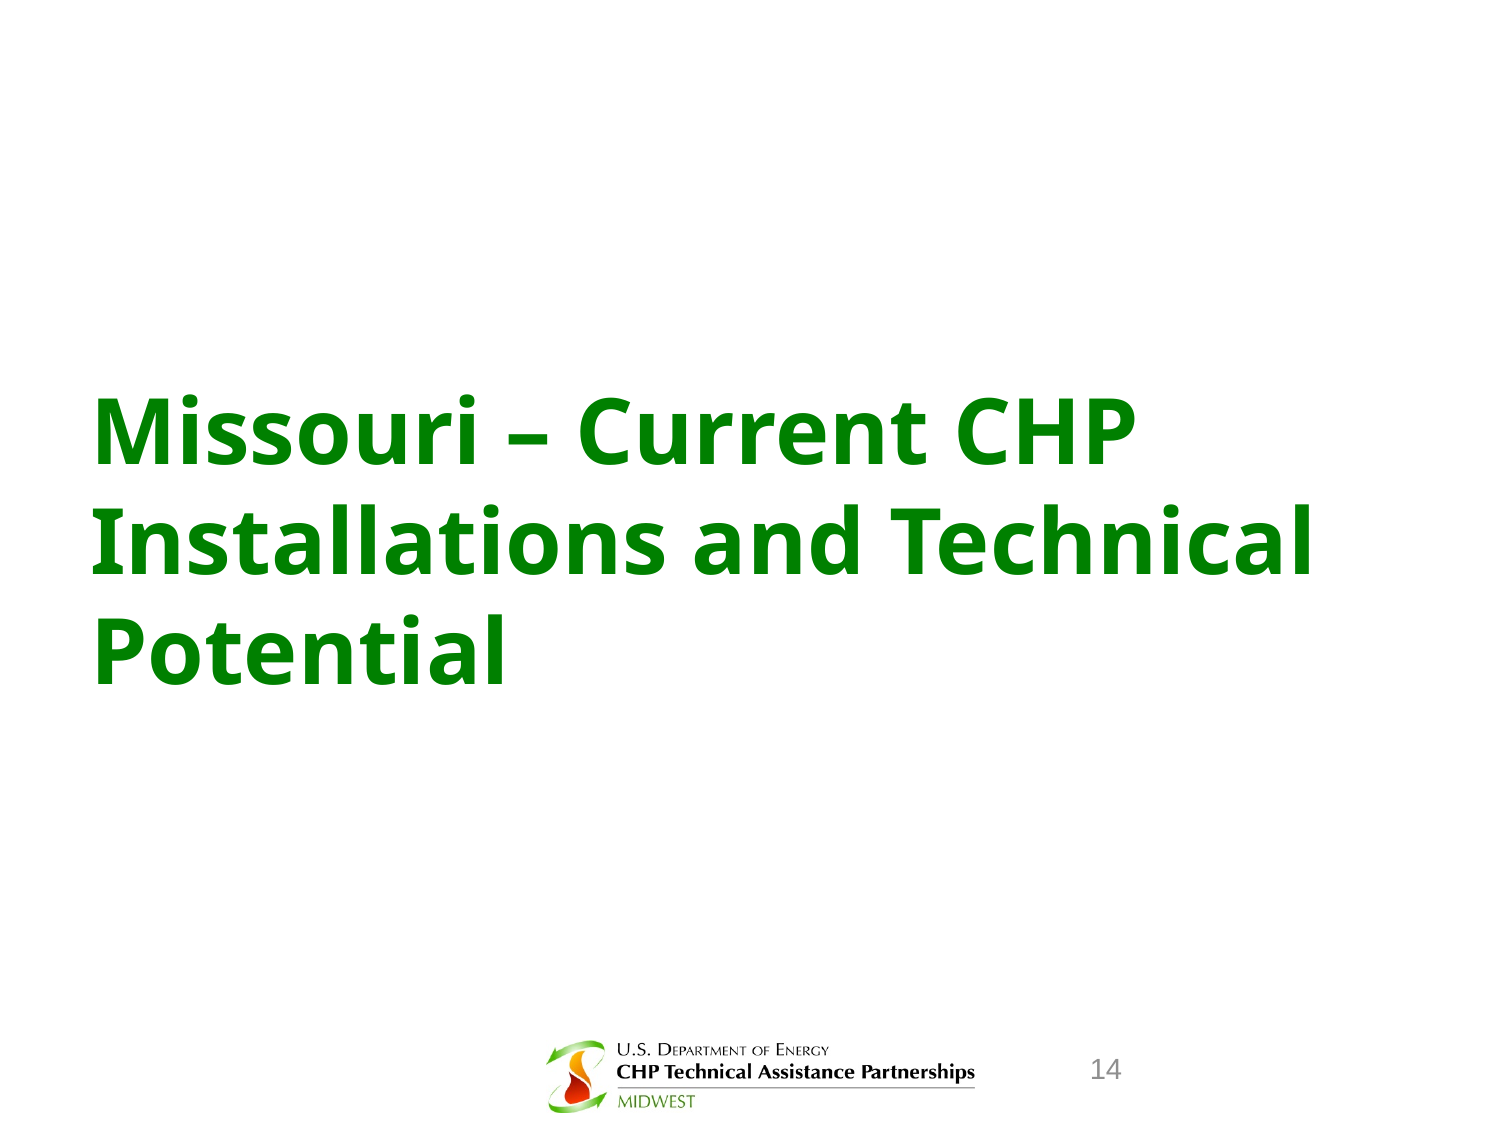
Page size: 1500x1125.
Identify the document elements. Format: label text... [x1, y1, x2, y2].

picture [546, 1040, 975, 1113]
title Missouri – Current CHP Installations and Technical Potential [75, 387, 1425, 688]
slide_number 14 [1074, 1042, 1425, 1103]
